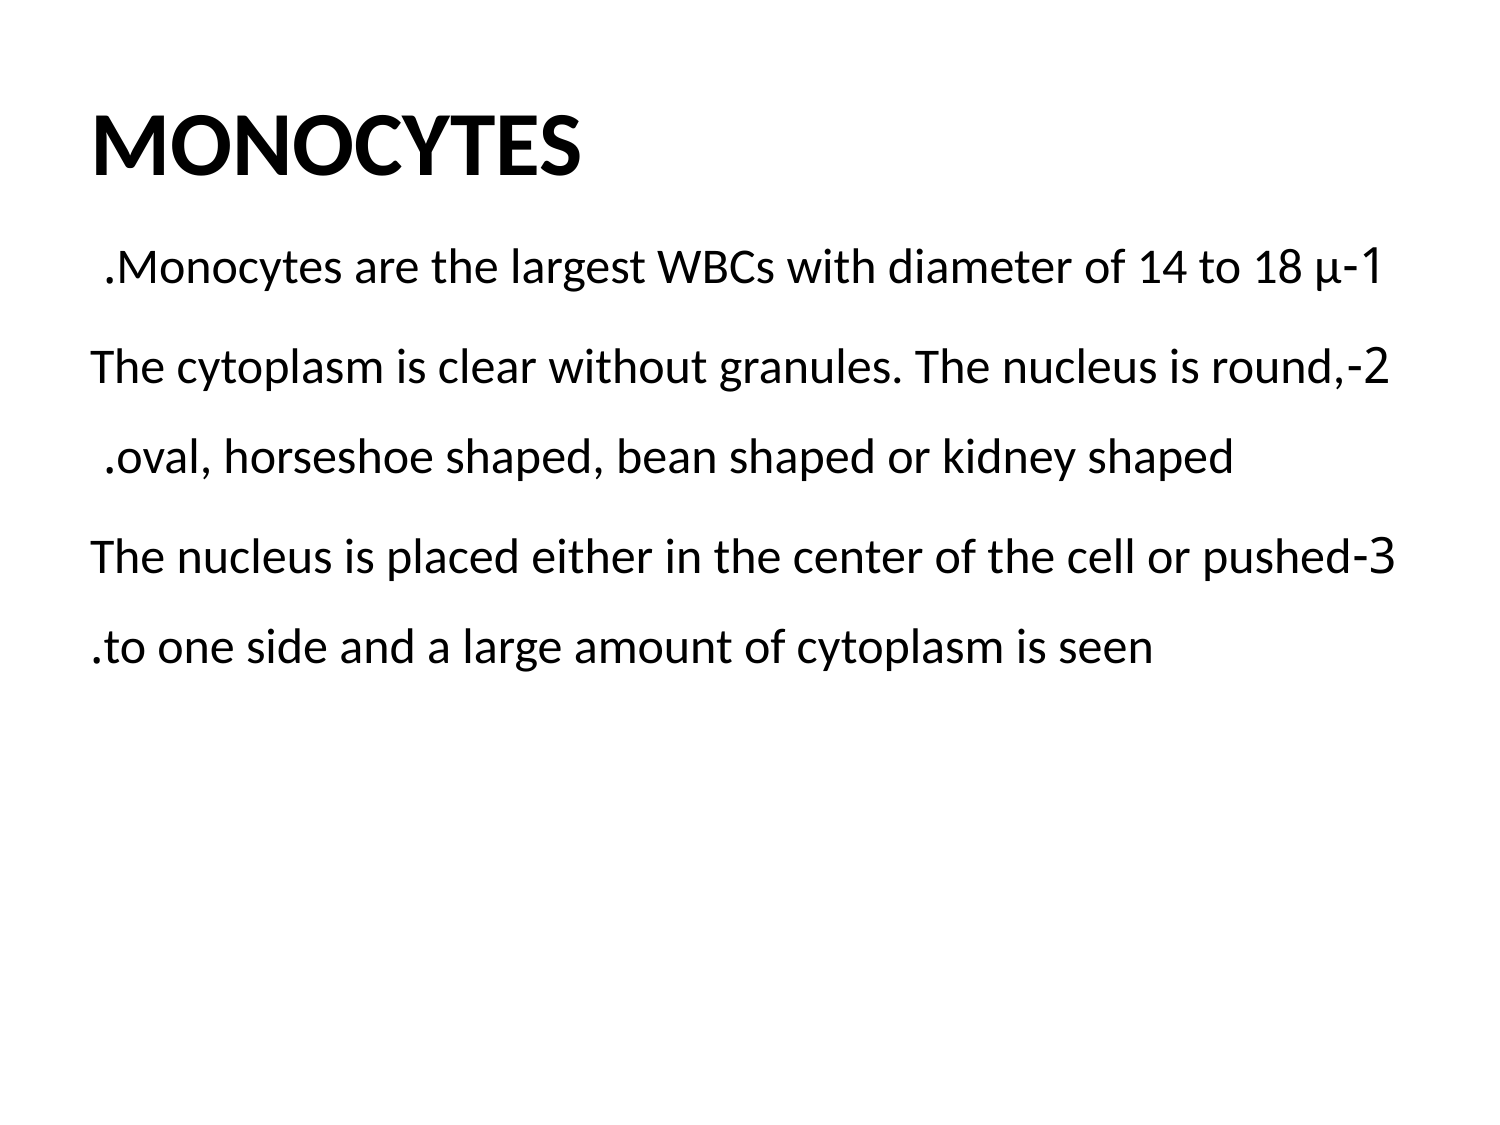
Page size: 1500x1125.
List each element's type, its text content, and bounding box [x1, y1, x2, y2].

list 1-Monocytes are the largest WBCs with diameter of 14 to 18 μ. 2-The cytoplasm is clear without granules. The nucleus is round, oval, horseshoe shaped, bean shaped or kidney shaped. 3-The nucleus is placed either in the center of the cell or pushed to one side and a large amount of cytoplasm is seen. [75, 196, 1425, 1005]
title MONOCYTES [75, 45, 1425, 196]
